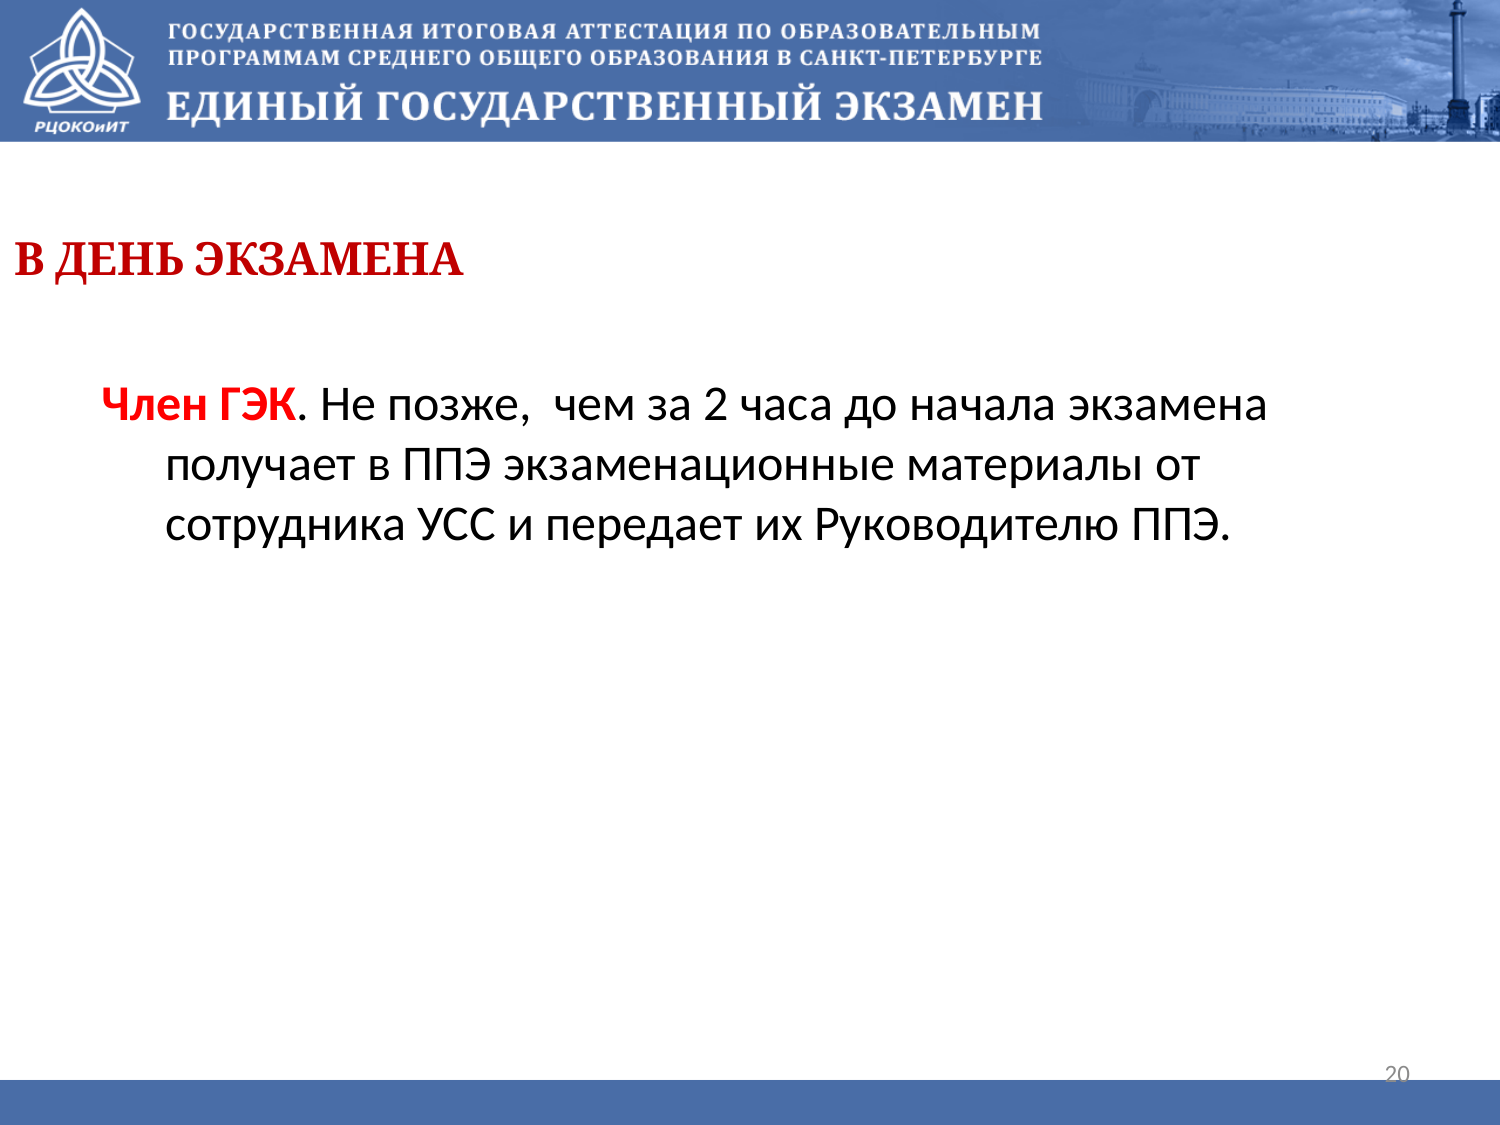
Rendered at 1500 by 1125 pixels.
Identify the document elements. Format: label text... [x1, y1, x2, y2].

picture [0, 0, 1500, 222]
picture [0, 293, 1500, 1125]
text_box в день экзамена [0, 222, 1500, 293]
slide_number 20 [1074, 1042, 1425, 1103]
list Член ГЭК. Не позже, чем за 2 часа до начала экзамена получает в ППЭ экзаменационные материалы от сотрудника УСС и передает их Руководителю ППЭ. [75, 363, 1425, 1005]
